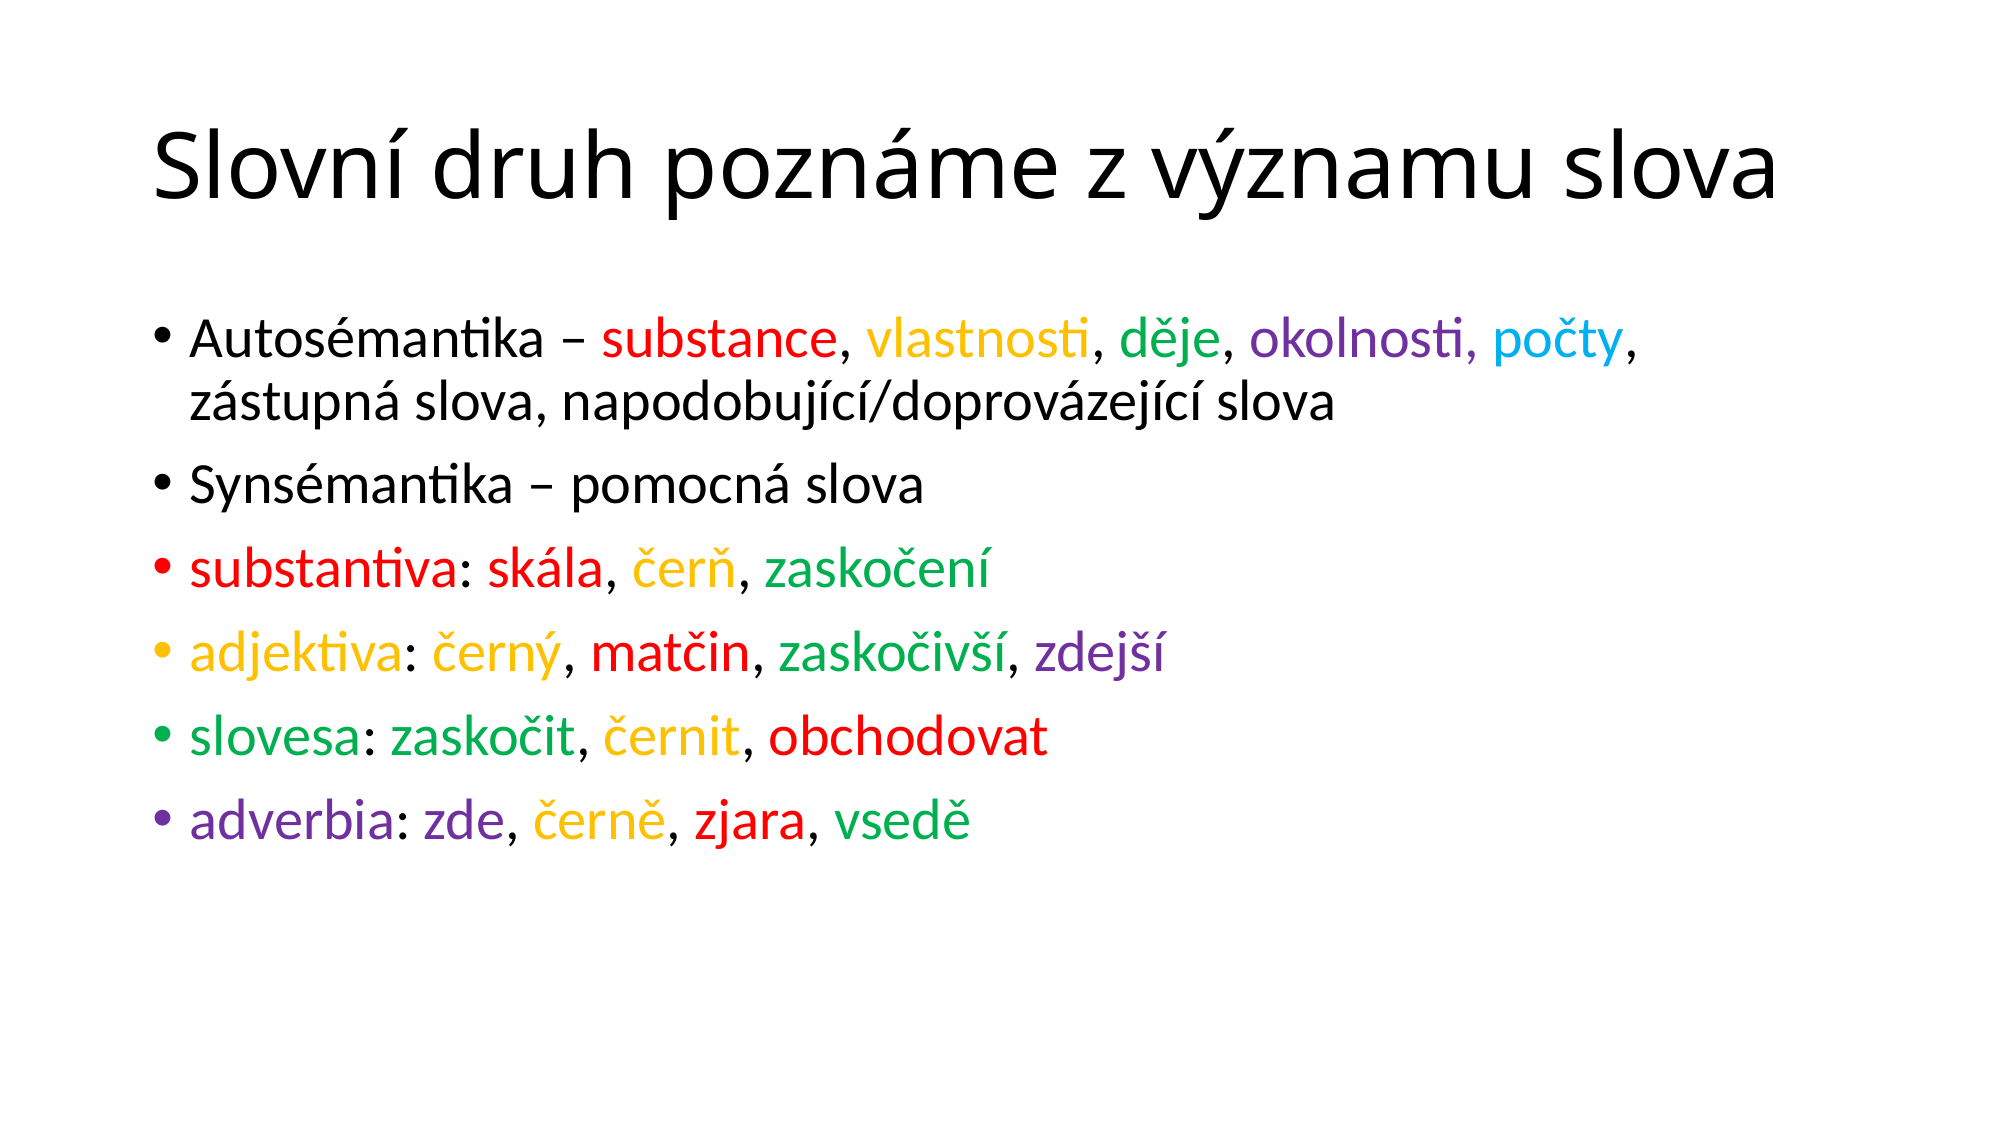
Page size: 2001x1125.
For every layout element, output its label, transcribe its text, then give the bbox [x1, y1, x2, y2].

list Autosémantika – substance, vlastnosti, děje, okolnosti, počty, zástupná slova, napodobující/doprovázející slova Synsémantika – pomocná slova substantiva: skála, čerň, zaskočení adjektiva: černý, matčin, zaskočivší, zdejší slovesa: zaskočit, černit, obchodovat adverbia: zde, černě, zjara, vsedě [137, 299, 1863, 1014]
title Slovní druh poznáme z významu slova [137, 59, 1863, 278]
